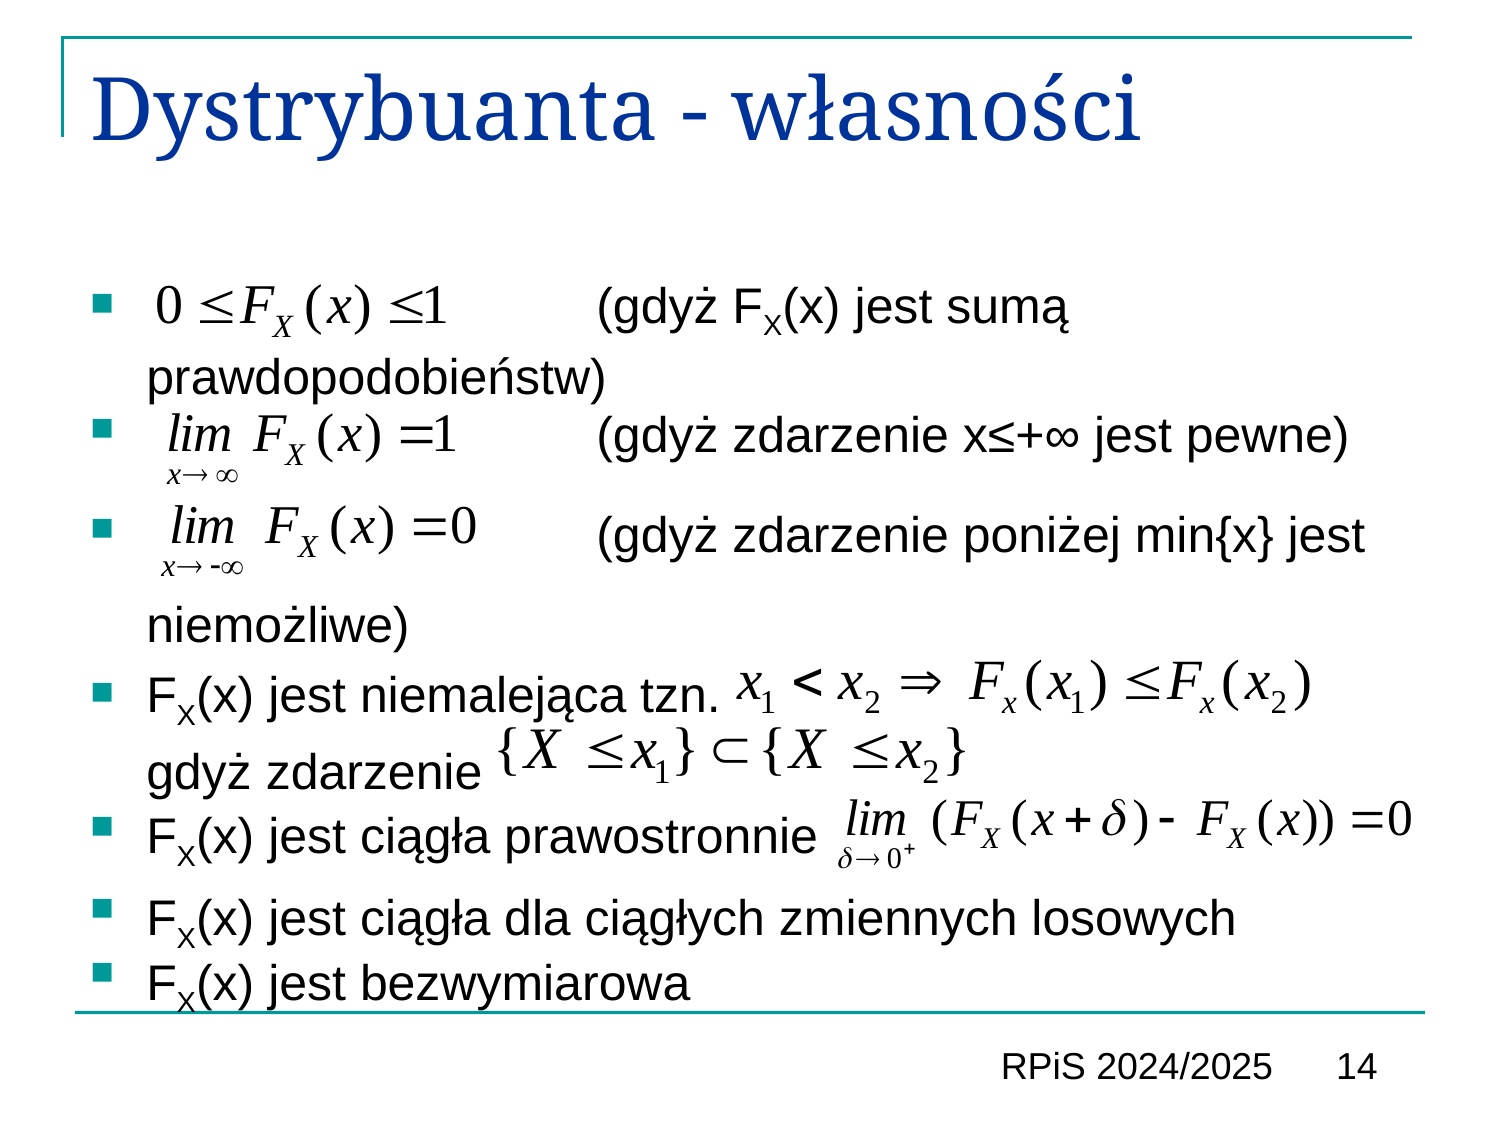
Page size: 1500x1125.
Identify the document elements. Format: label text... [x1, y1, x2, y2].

title Dystrybuanta - własności [75, 45, 1425, 233]
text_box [135, 488, 488, 589]
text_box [490, 710, 975, 794]
text_box RPiS 2024/2025 14 [986, 1034, 1436, 1125]
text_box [147, 267, 456, 347]
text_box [141, 397, 465, 488]
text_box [829, 783, 1423, 879]
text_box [726, 642, 1320, 728]
list (gdyż FX(x) jest sumą prawdopodobieństw) (gdyż zdarzenie x≤+∞ jest pewne) (gdyż zdarzenie poniżej min{x} jest niemożliwe) FX(x) jest niemalejąca tzn. gdyż zdarzenie FX(x) jest ciągła prawostronnie FX(x) jest ciągła dla ciągłych zmiennych losowych FX(x) jest bezwymiarowa [75, 262, 1425, 1006]
